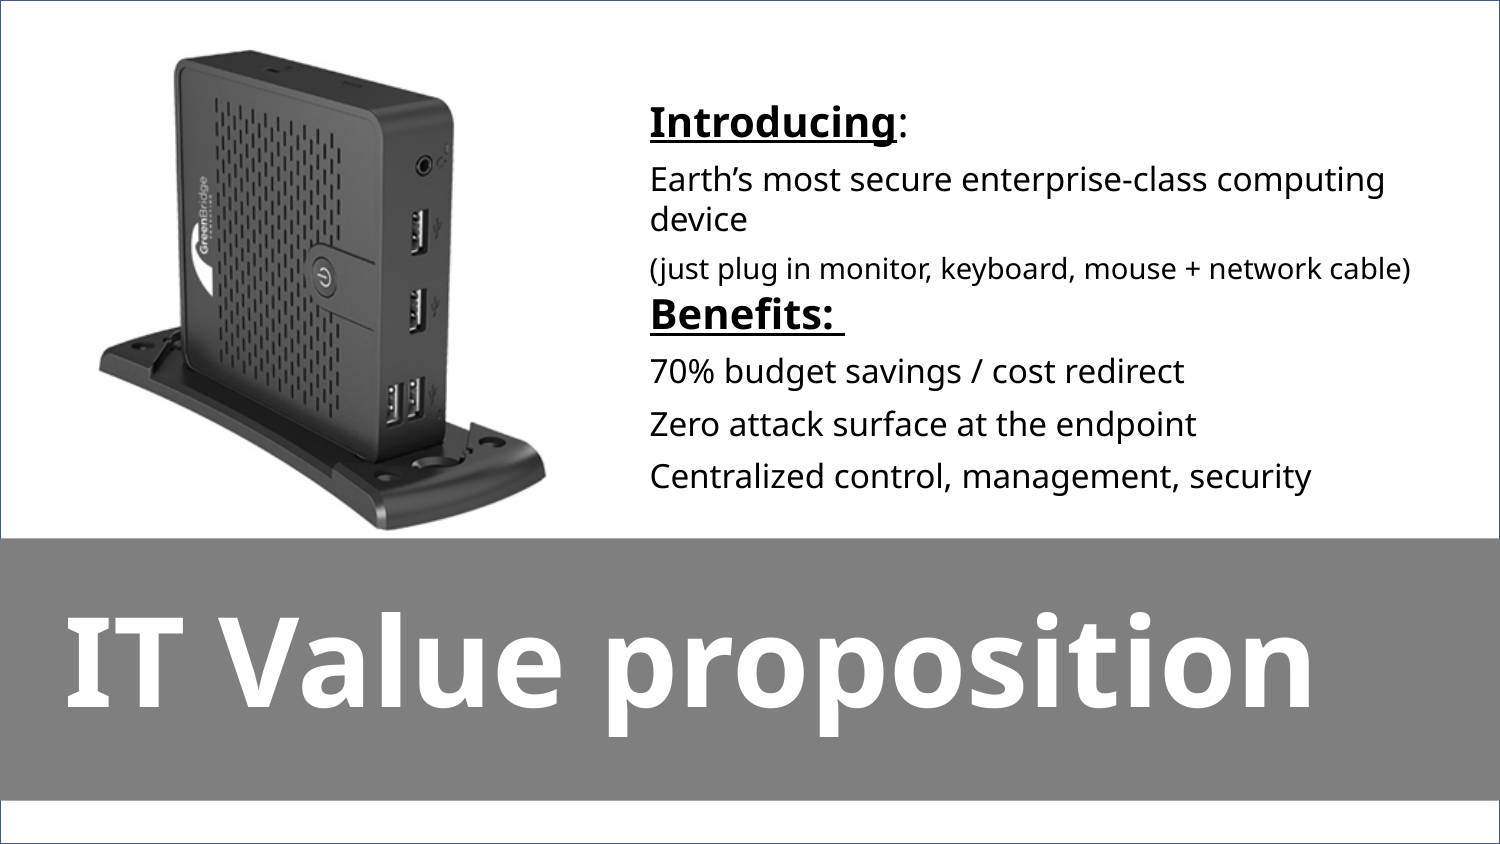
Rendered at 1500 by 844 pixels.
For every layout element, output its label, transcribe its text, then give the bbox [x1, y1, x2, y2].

picture [98, 49, 549, 538]
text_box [0, 538, 1500, 801]
text_box Introducing: Earth’s most secure enterprise-class computing device (just plug in monitor, keyboard, mouse + network cable) [634, 88, 1449, 339]
text_box Benefits: 70% budget savings / cost redirect Zero attack surface at the endpoint Centralized control, management, security [634, 339, 1449, 538]
text_box [0, 801, 1500, 844]
text_box [0, 0, 1500, 538]
